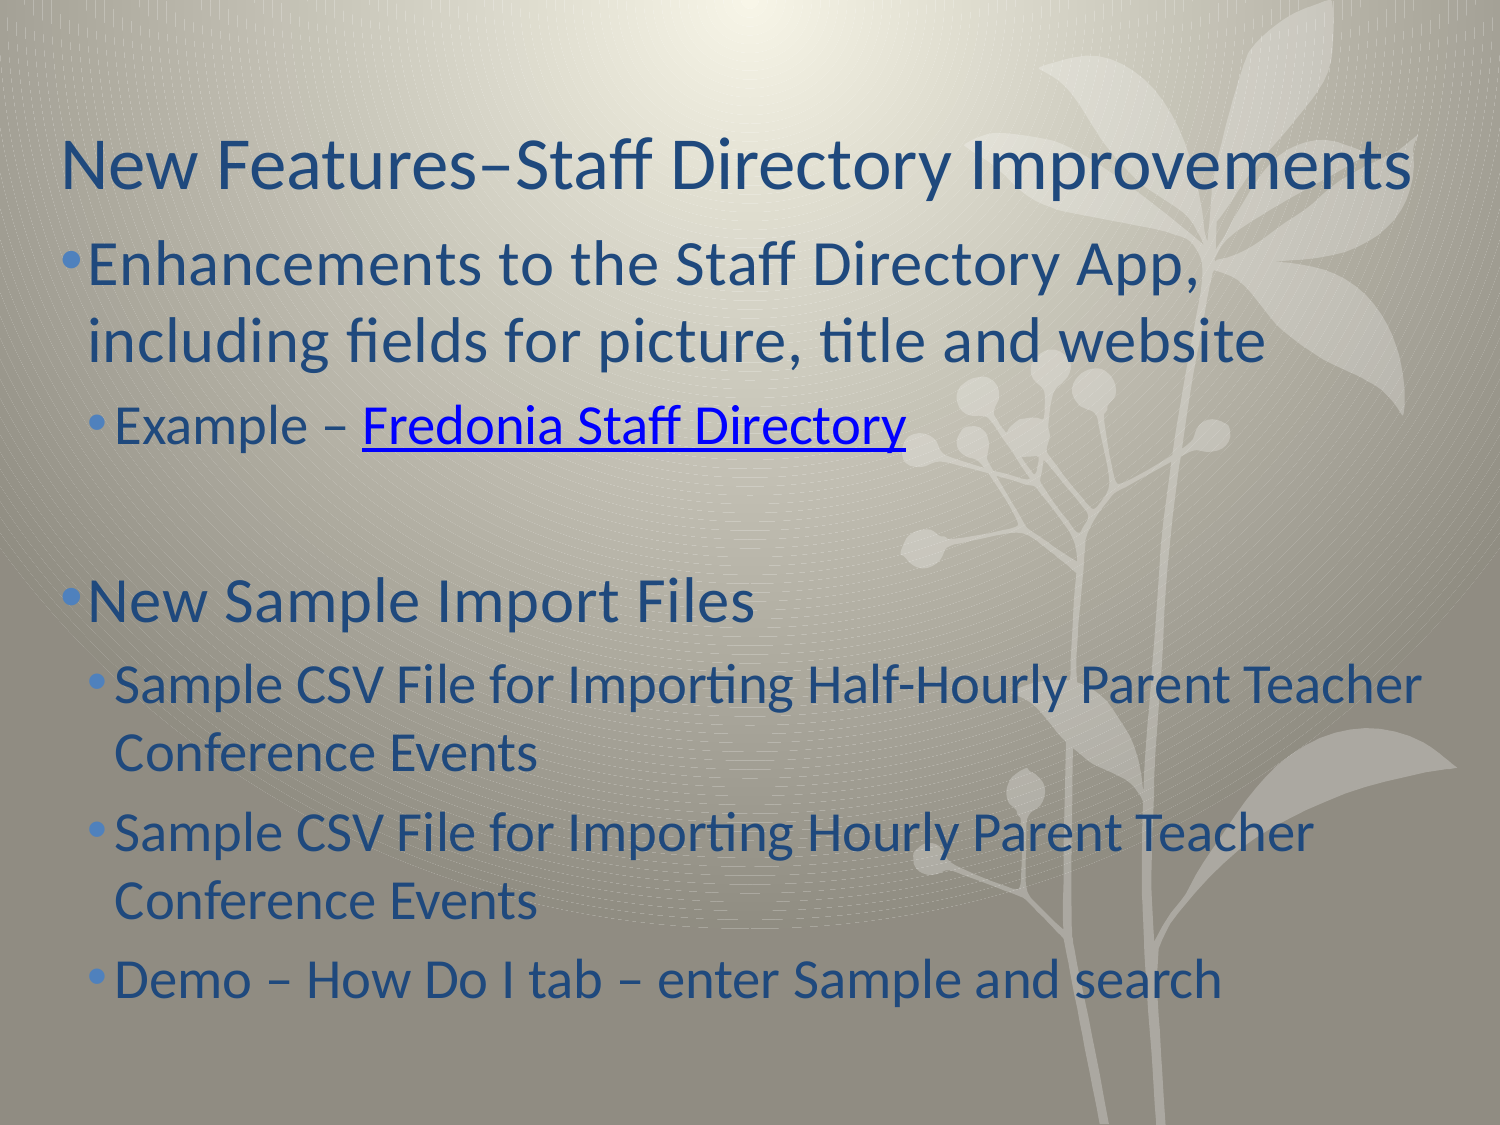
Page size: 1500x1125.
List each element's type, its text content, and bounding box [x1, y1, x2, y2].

title New Features–Staff Directory Improvements [45, 37, 1455, 213]
list Enhancements to the Staff Directory App, including fields for picture, title and website Example – Fredonia Staff Directory New Sample Import Files Sample CSV File for Importing Half-Hourly Parent Teacher Conference Events Sample CSV File for Importing Hourly Parent Teacher Conference Events Demo – How Do I tab – enter Sample and search [45, 213, 1455, 1023]
